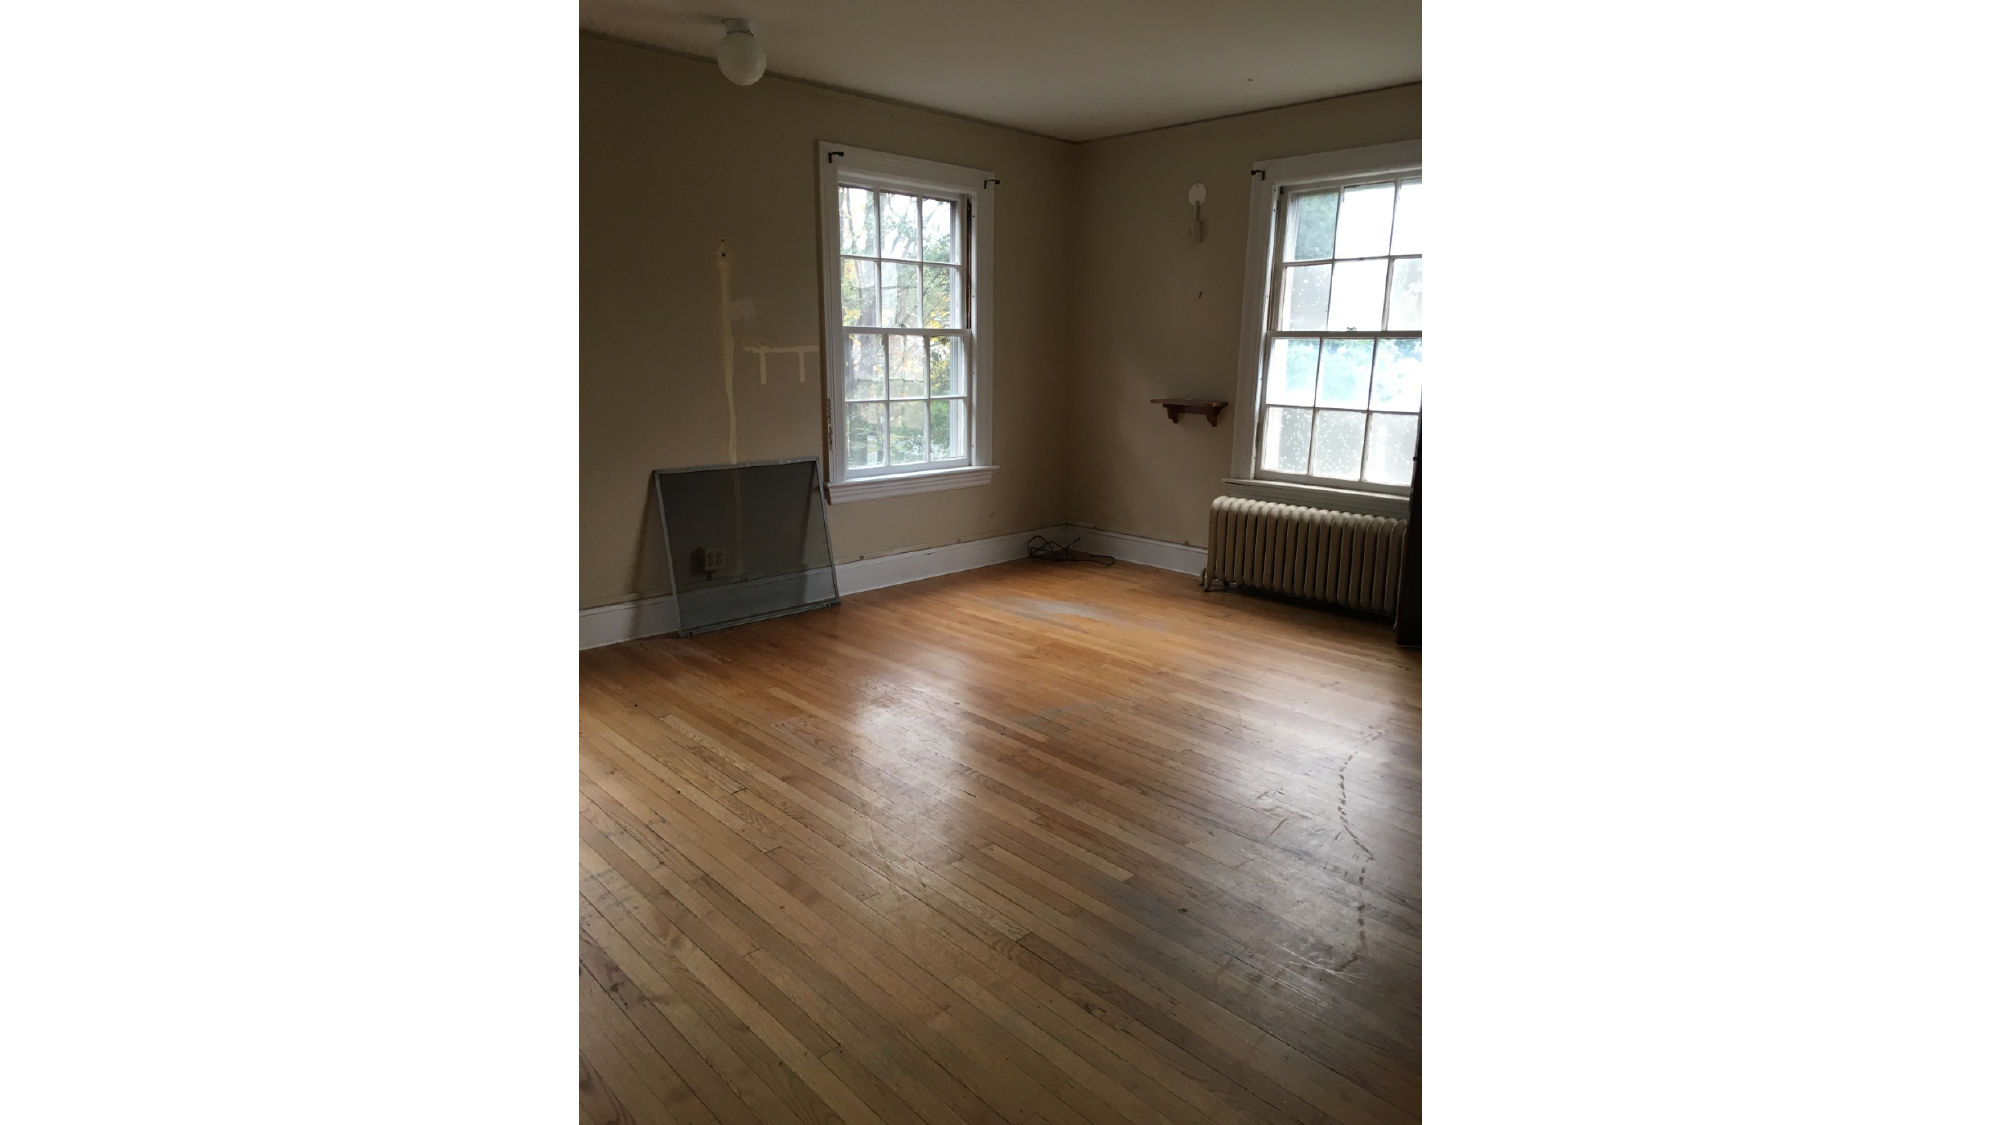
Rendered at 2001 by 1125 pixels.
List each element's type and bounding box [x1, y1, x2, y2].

picture [437, 1, 1563, 1124]
